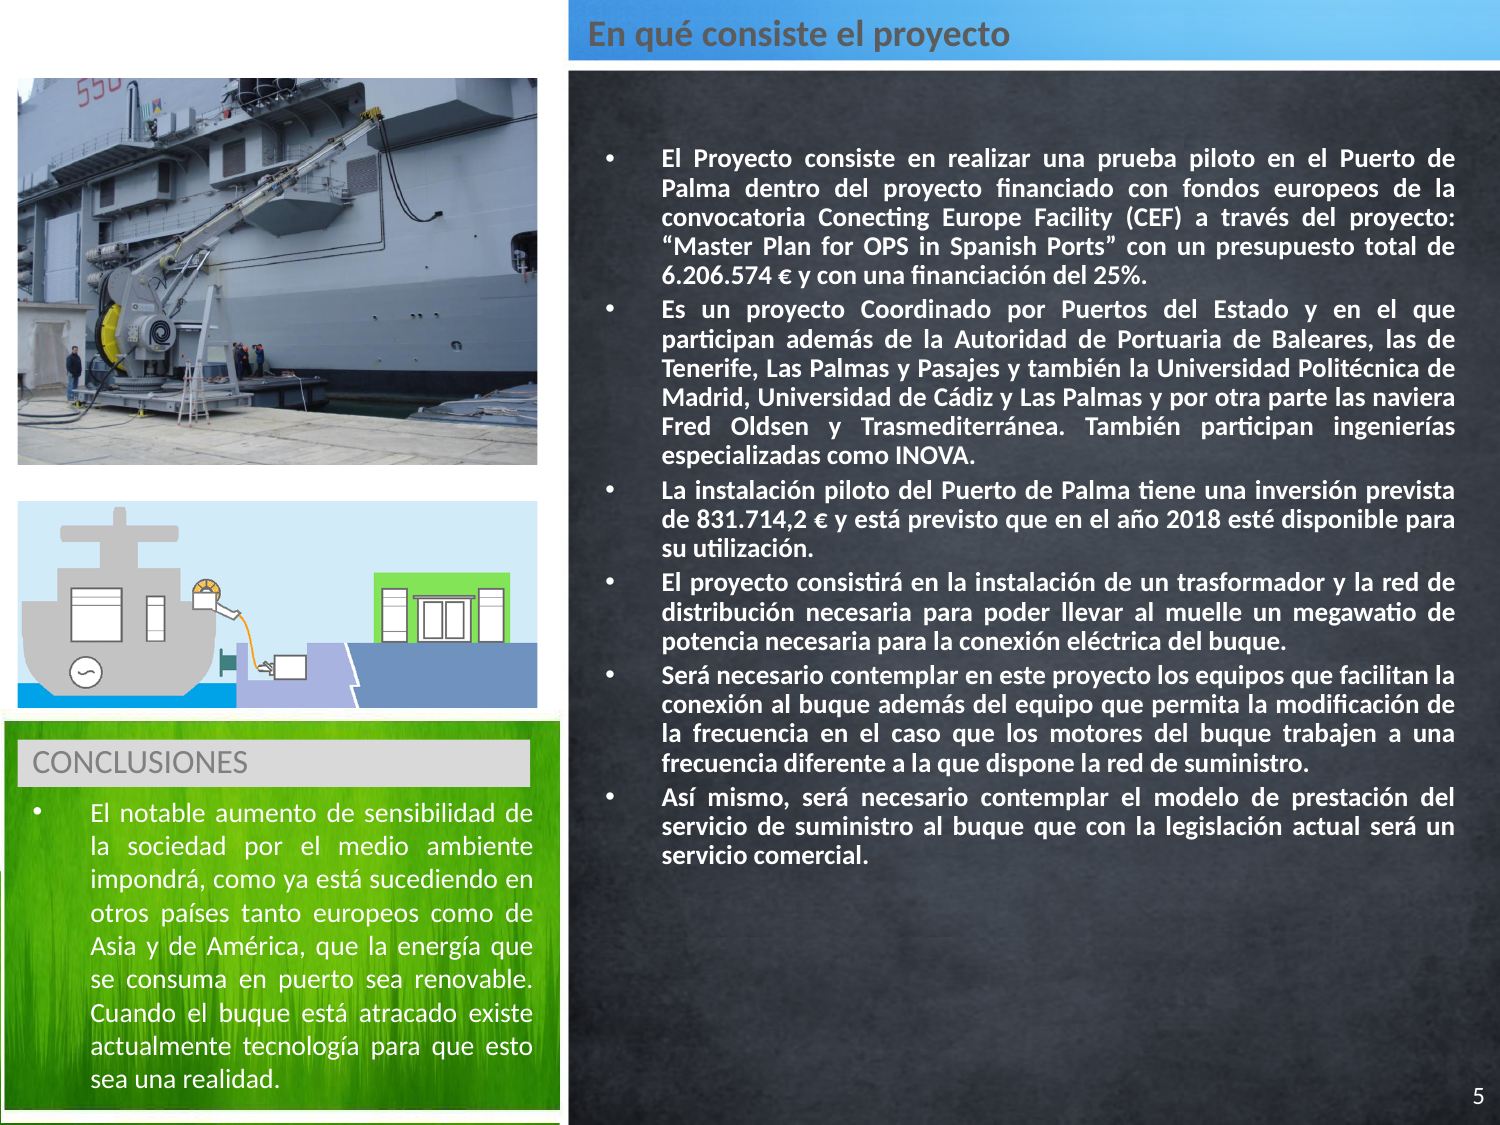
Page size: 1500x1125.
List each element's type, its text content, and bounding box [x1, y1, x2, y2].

picture [0, 0, 1500, 1125]
list El notable aumento de sensibilidad de la sociedad por el medio ambiente impondrá, como ya está sucediendo en otros países tanto europeos como de Asia y de América, que la energía que se consuma en puerto sea renovable. Cuando el buque está atracado existe actualmente tecnología para que esto sea una realidad. [17, 786, 550, 1106]
slide_number 5 [1364, 1065, 1500, 1125]
list El Proyecto consiste en realizar una prueba piloto en el Puerto de Palma dentro del proyecto financiado con fondos europeos de la convocatoria Conecting Europe Facility (CEF) a través del proyecto: “Master Plan for OPS in Spanish Ports” con un presupuesto total de 6.206.574 € y con una financiación del 25%. Es un proyecto Coordinado por Puertos del Estado y en el que participan además de la Autoridad de Portuaria de Baleares, las de Tenerife, Las Palmas y Pasajes y también la Universidad Politécnica de Madrid, Universidad de Cádiz y Las Palmas y por otra parte las naviera Fred Oldsen y Trasmediterránea. También participan ingenierías especializadas como INOVA. La instalación piloto del Puerto de Palma tiene una inversión prevista de 831.714,2 € y está previsto que en el año 2018 esté disponible para su utilización. El proyecto consistirá en la instalación de un trasformador y la red de distribución necesaria para poder llevar al muelle un megawatio de potencia necesaria para la conexión eléctrica del buque. Será necesario contemplar en este proyecto los equipos que facilitan la conexión al buque además del equipo que permita la modificación de la frecuencia en el caso que los motores del buque trabajen a una frecuencia diferente a la que dispone la red de suministro. Así mismo, será necesario contemplar el modelo de prestación del servicio de suministro al buque que con la legislación actual será un servicio comercial. [590, 137, 1471, 1094]
list En qué consiste el proyecto [572, 1, 1500, 64]
text_box CONCLUSIONES [17, 739, 531, 786]
